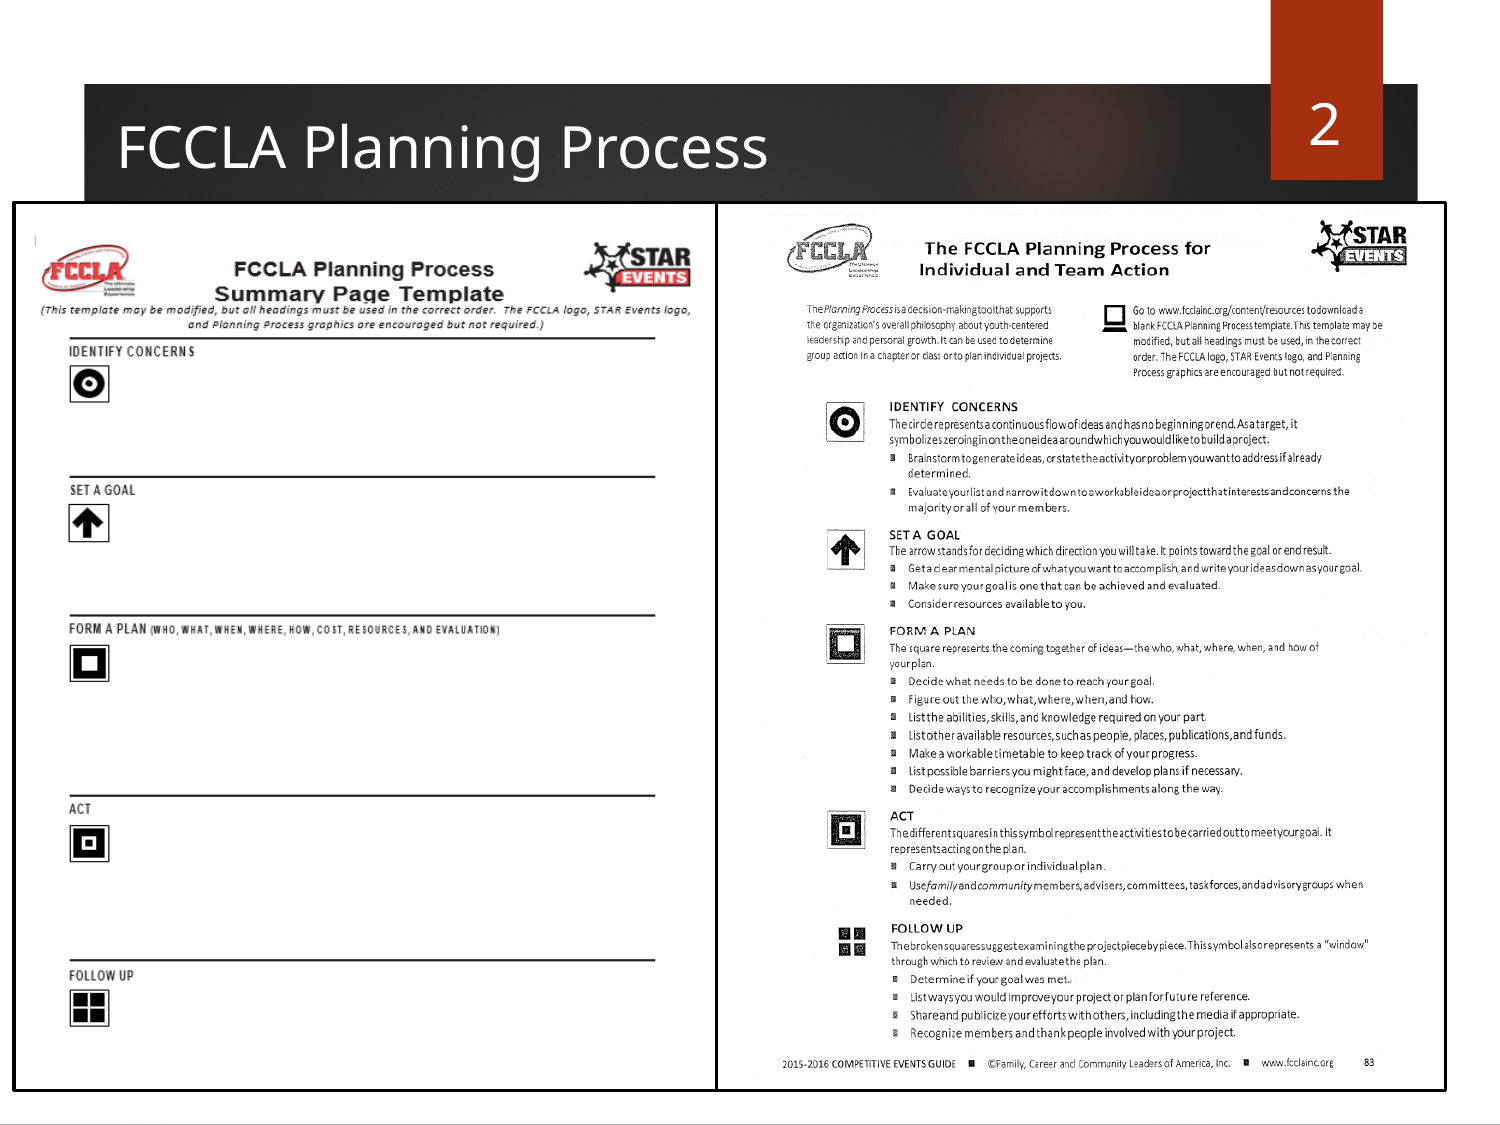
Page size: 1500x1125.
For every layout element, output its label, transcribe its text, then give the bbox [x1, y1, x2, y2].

slide_number 2 [1273, 48, 1378, 175]
picture [85, 84, 1005, 201]
picture [1125, 84, 1417, 201]
picture [15, 203, 1444, 1089]
title FCCLA Planning Process [101, 87, 1143, 201]
